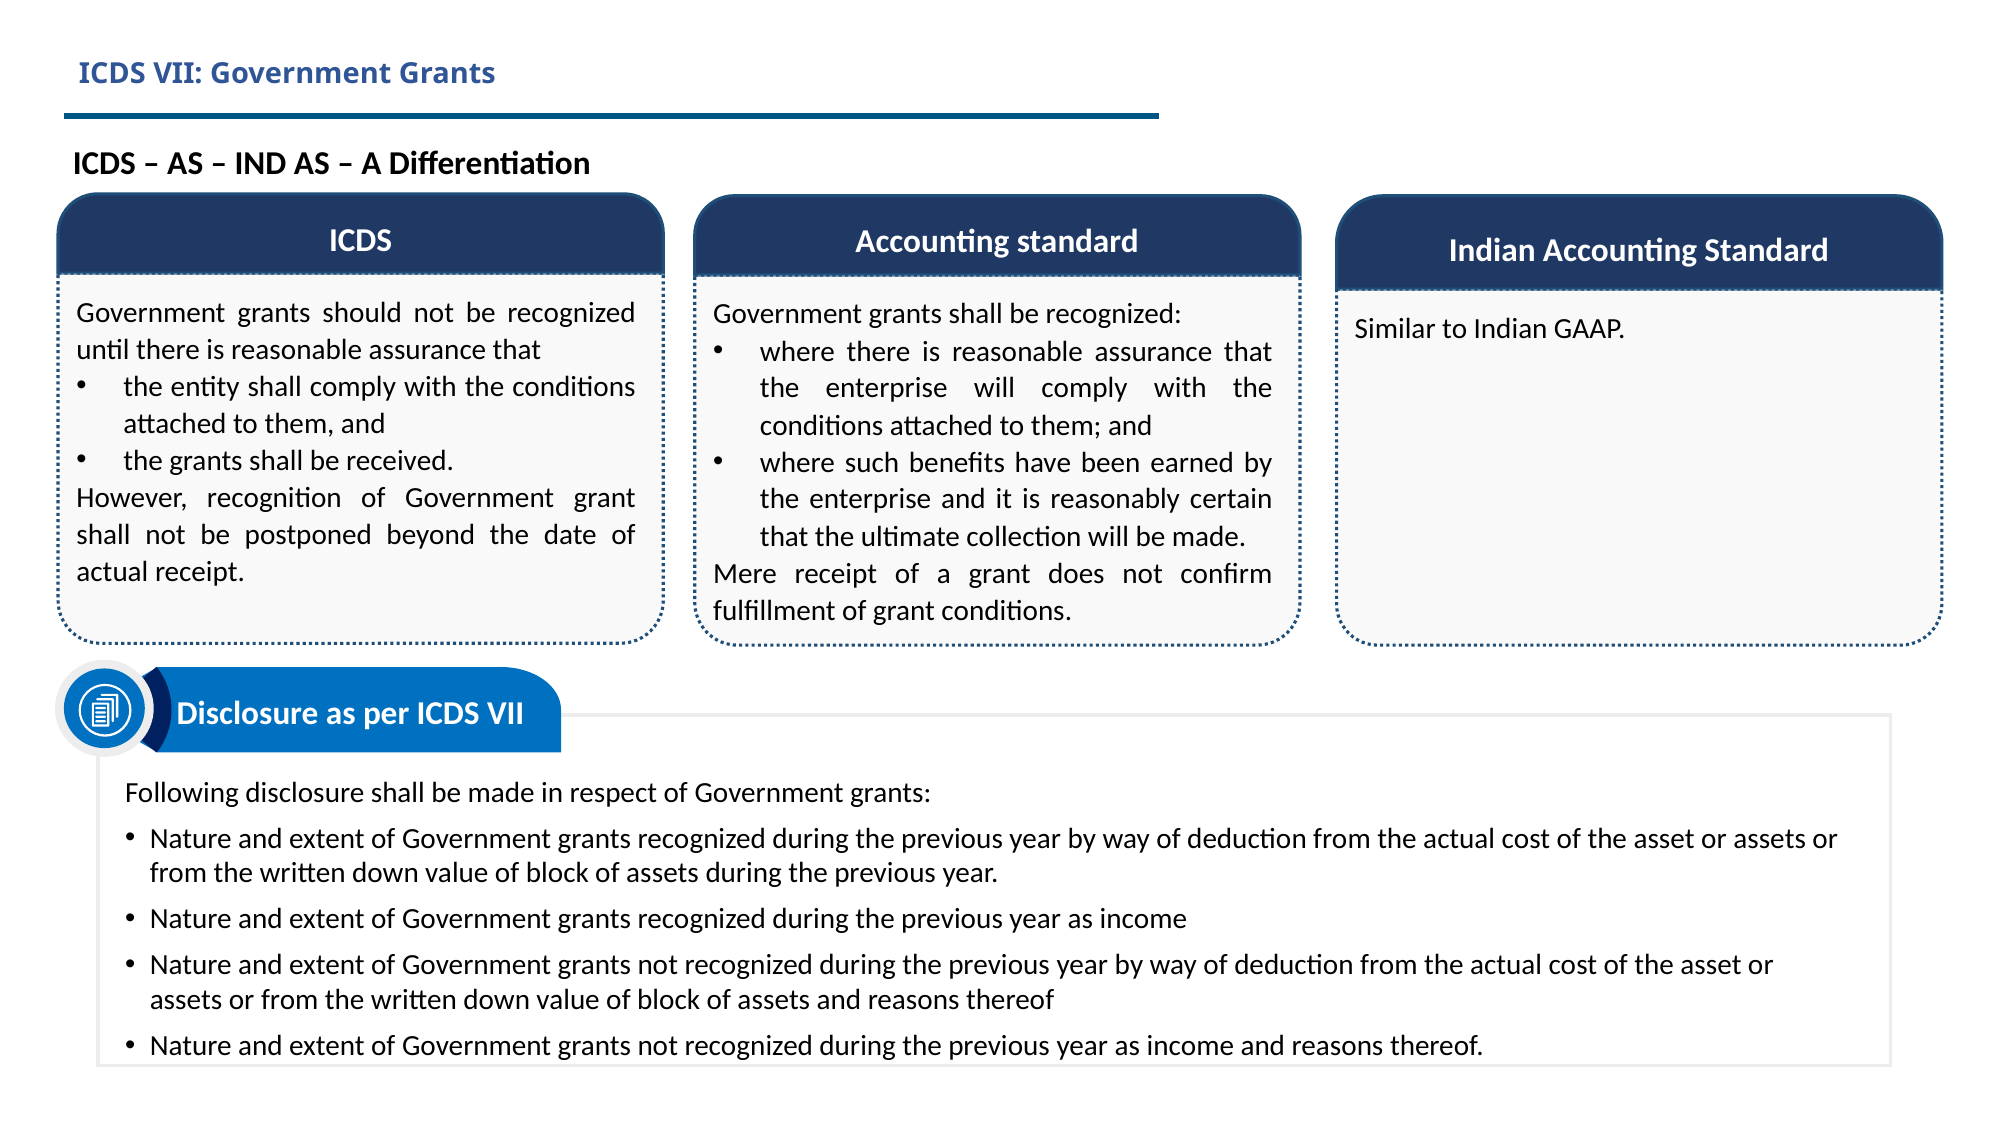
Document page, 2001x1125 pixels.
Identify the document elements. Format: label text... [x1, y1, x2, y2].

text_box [58, 193, 664, 644]
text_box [1336, 195, 1942, 646]
title ICDS VII: Government Grants [63, 50, 789, 98]
text_box ICDS – AS – IND AS – A Differentiation [58, 133, 1896, 189]
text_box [54, 659, 1891, 1116]
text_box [694, 195, 1300, 646]
